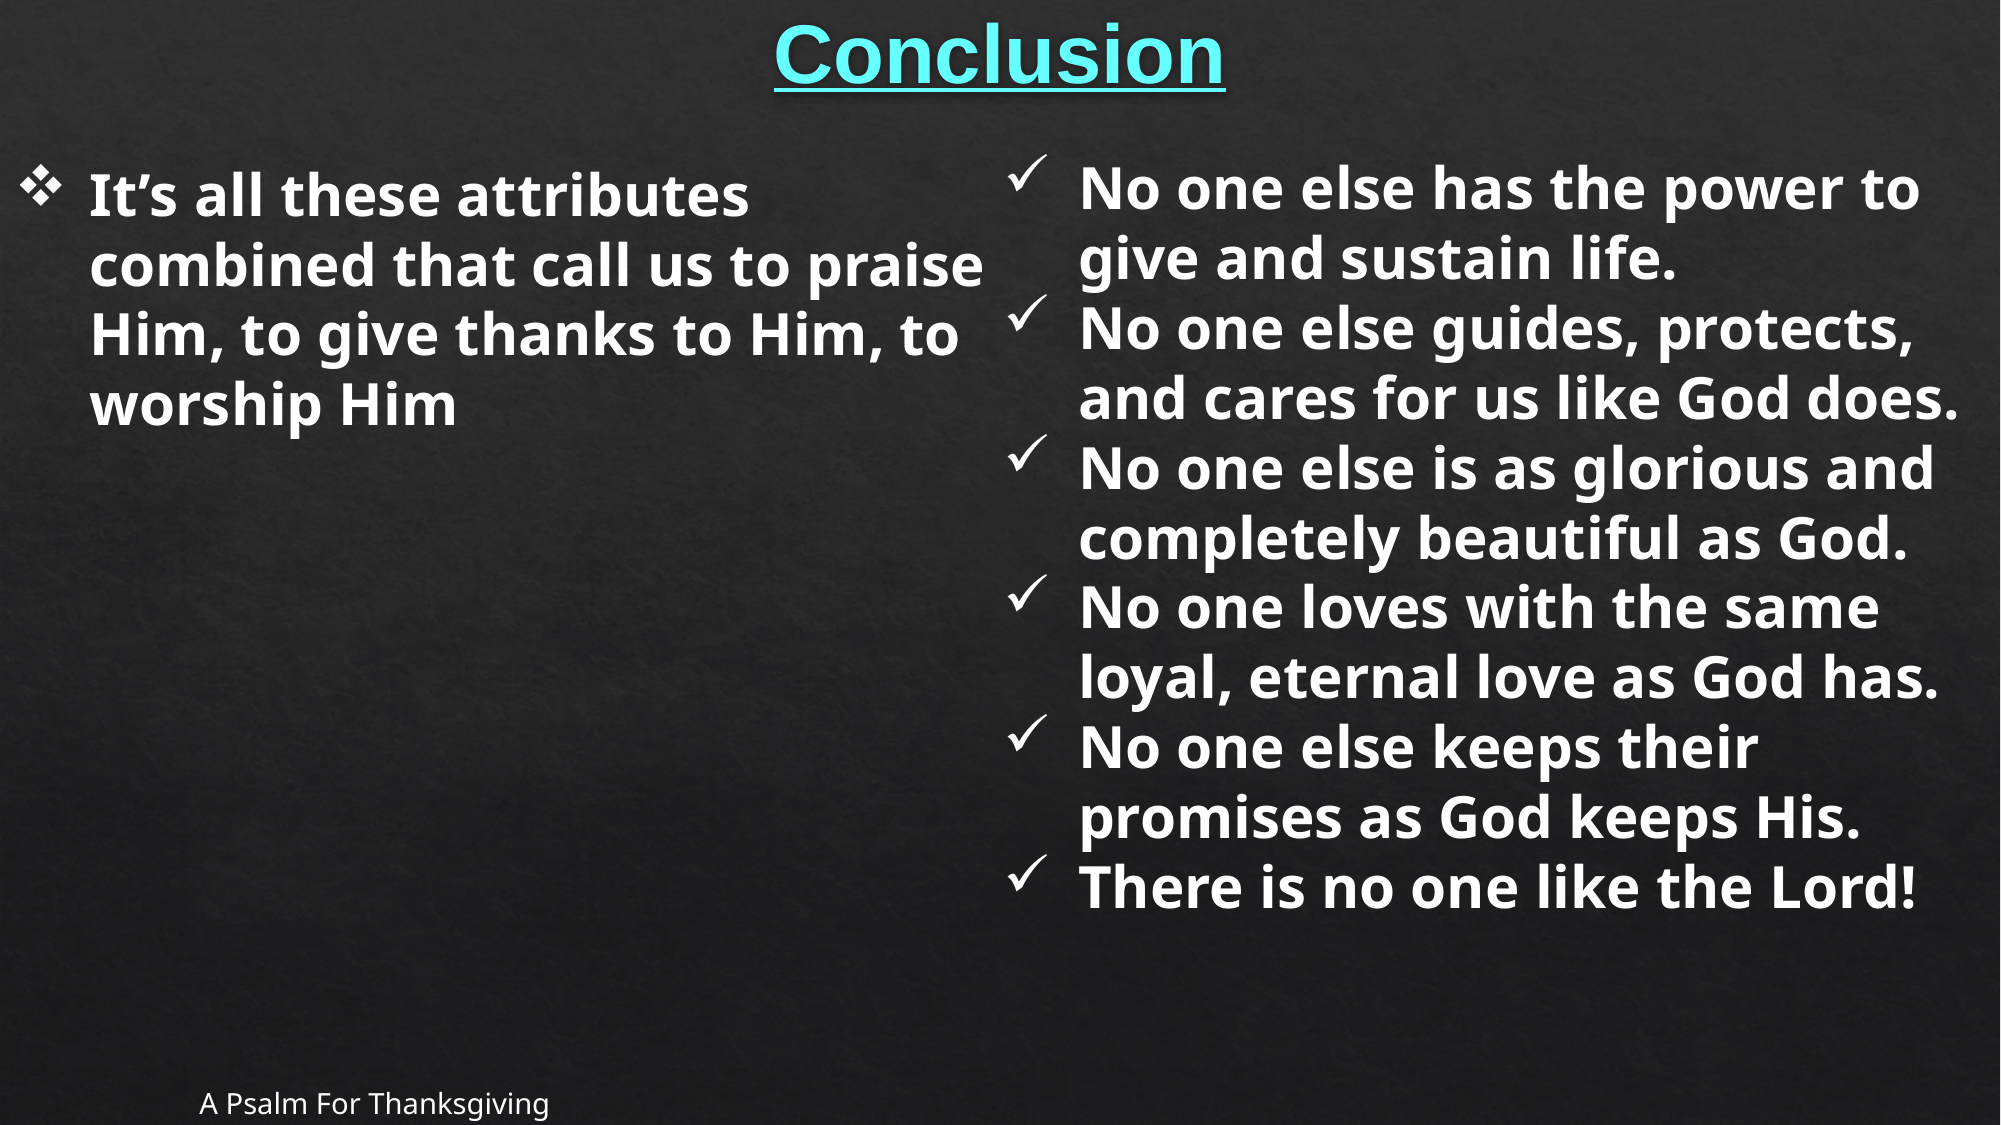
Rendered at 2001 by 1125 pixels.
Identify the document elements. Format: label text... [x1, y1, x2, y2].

title Conclusion [0, 0, 2000, 100]
text_box No one else has the power to give and sustain life. No one else guides, protects, and cares for us like God does. No one else is as glorious and completely beautiful as God. No one loves with the same loyal, eternal love as God has. No one else keeps their promises as God keeps His. There is no one like the Lord! [988, 143, 1989, 928]
footer A Psalm For Thanksgiving [0, 1080, 750, 1125]
text_box It’s all these attributes combined that call us to praise Him, to give thanks to Him, to worship Him [0, 150, 988, 445]
